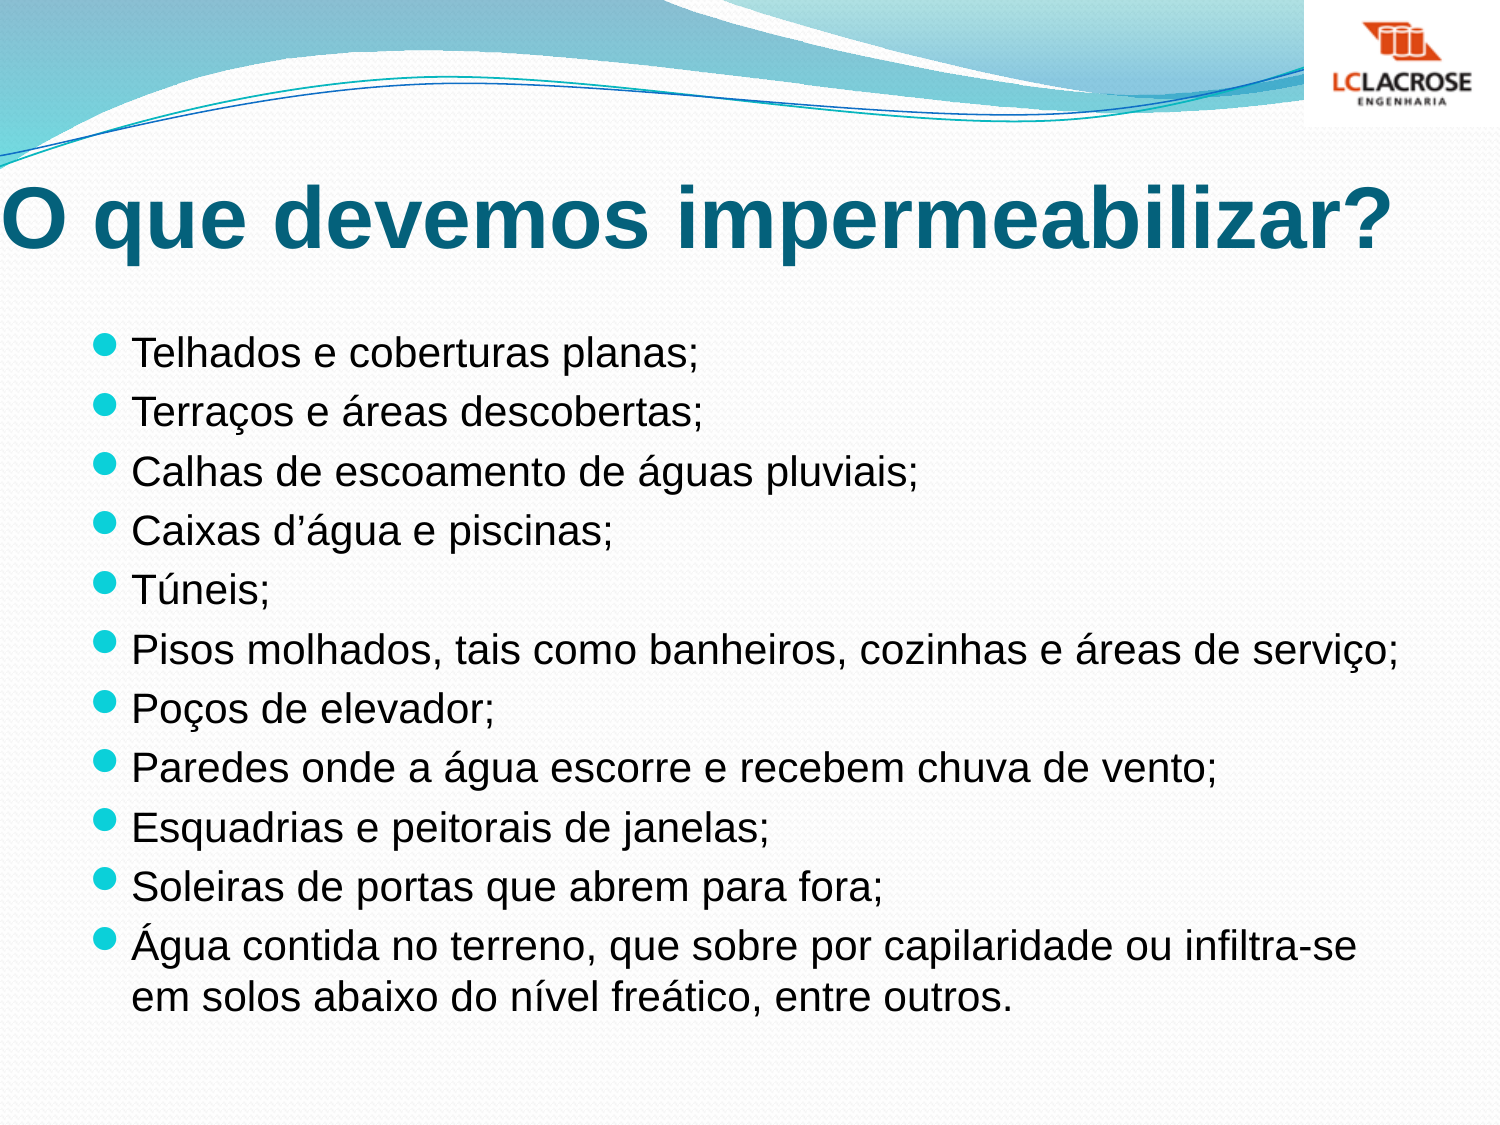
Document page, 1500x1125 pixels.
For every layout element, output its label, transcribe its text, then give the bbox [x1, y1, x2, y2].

picture [1304, 0, 1500, 127]
list Telhados e coberturas planas; Terraços e áreas descobertas; Calhas de escoamento de águas pluviais; Caixas d’água e piscinas; Túneis; Pisos molhados, tais como banheiros, cozinhas e áreas de serviço; Poços de elevador; Paredes onde a água escorre e recebem chuva de vento; Esquadrias e peitorais de janelas; Soleiras de portas que abrem para fora; Água contida no terreno, que sobre por capilaridade ou infiltra-se em solos abaixo do nível freático, entre outros. [75, 317, 1425, 1071]
title O que devemos impermeabilizar? [0, 78, 1500, 266]
